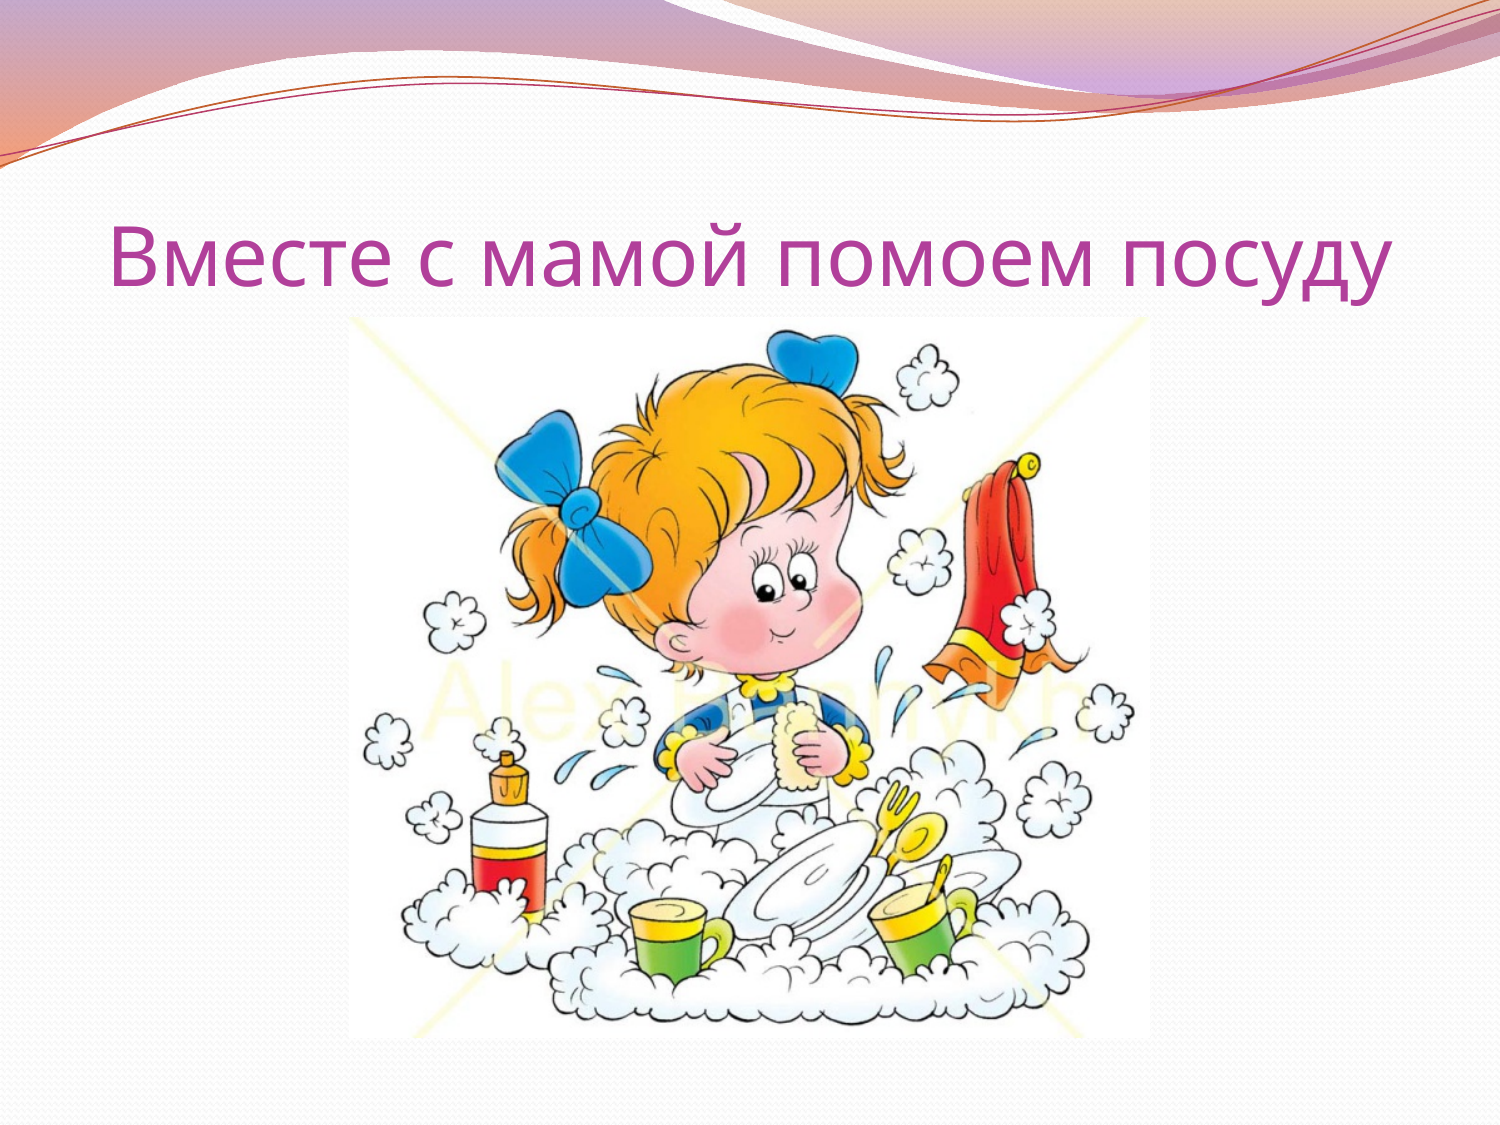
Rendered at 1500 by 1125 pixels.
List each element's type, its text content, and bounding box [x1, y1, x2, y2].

title Вместе с мамой помоем посуду [75, 115, 1425, 303]
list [349, 317, 1151, 1038]
